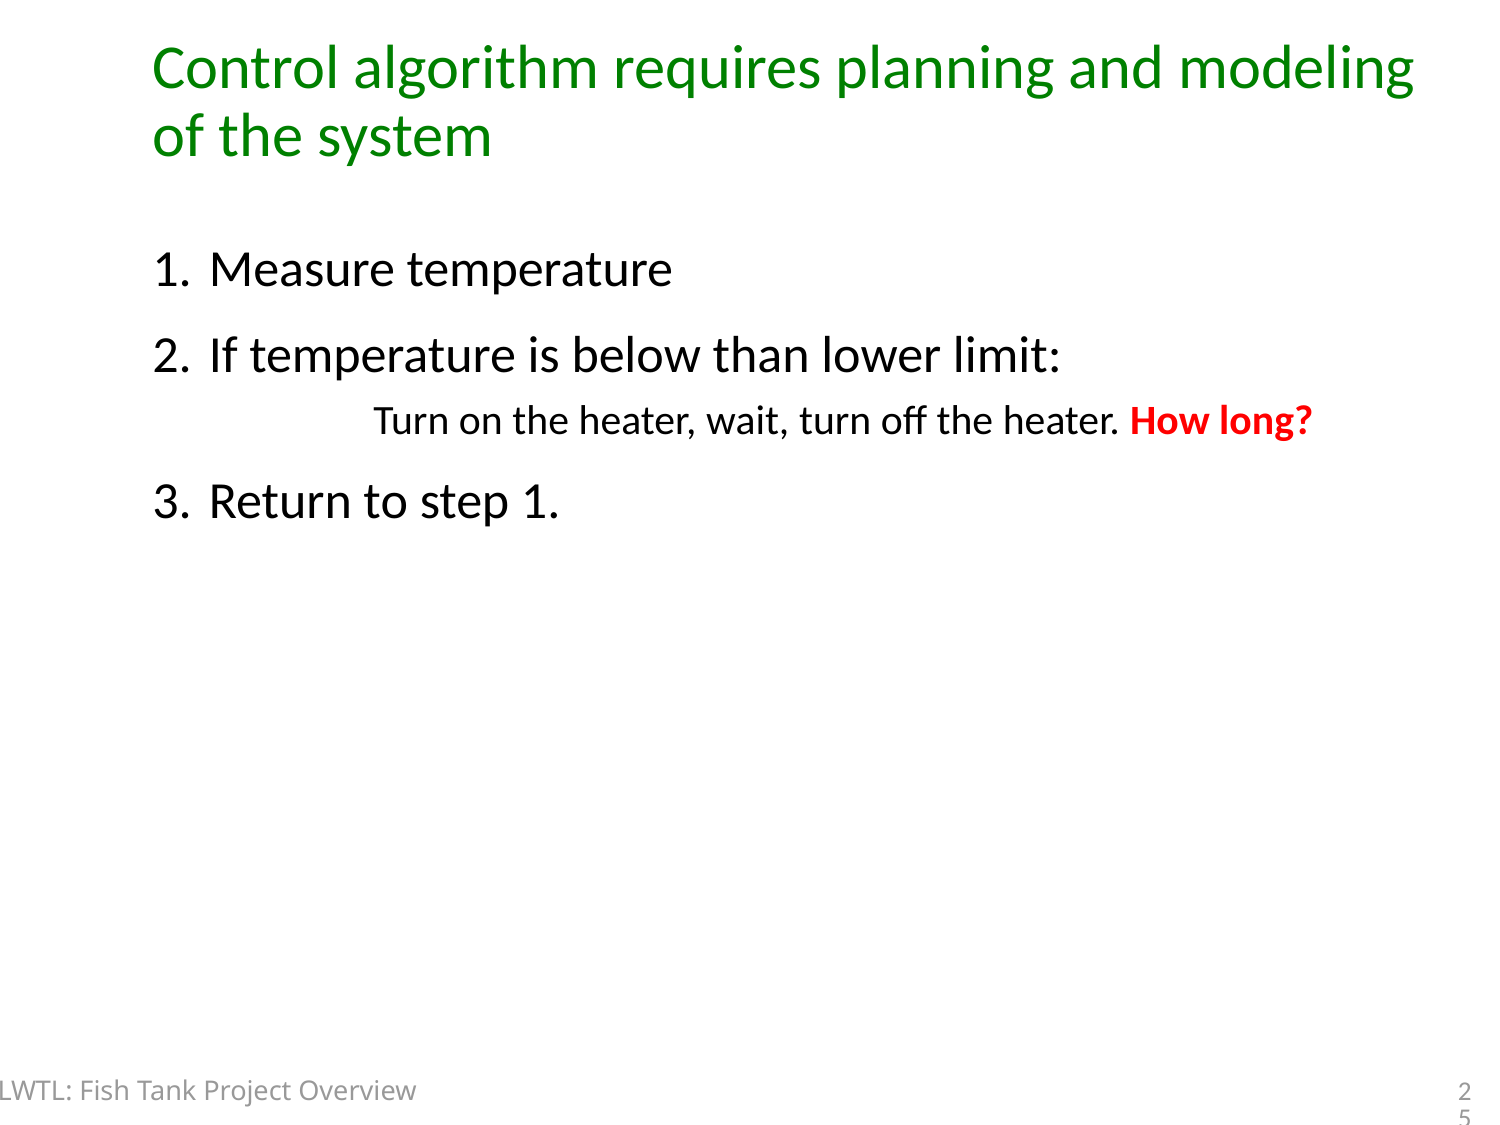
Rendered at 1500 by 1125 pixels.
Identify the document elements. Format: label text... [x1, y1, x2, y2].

list Measure temperature If temperature is below than lower limit: Turn on the heater, wait, turn off the heater. How long? Return to step 1. [146, 228, 1354, 979]
slide_number 25 [1447, 1067, 1487, 1111]
title Control algorithm requires planning and modeling of the system [146, 29, 1438, 188]
